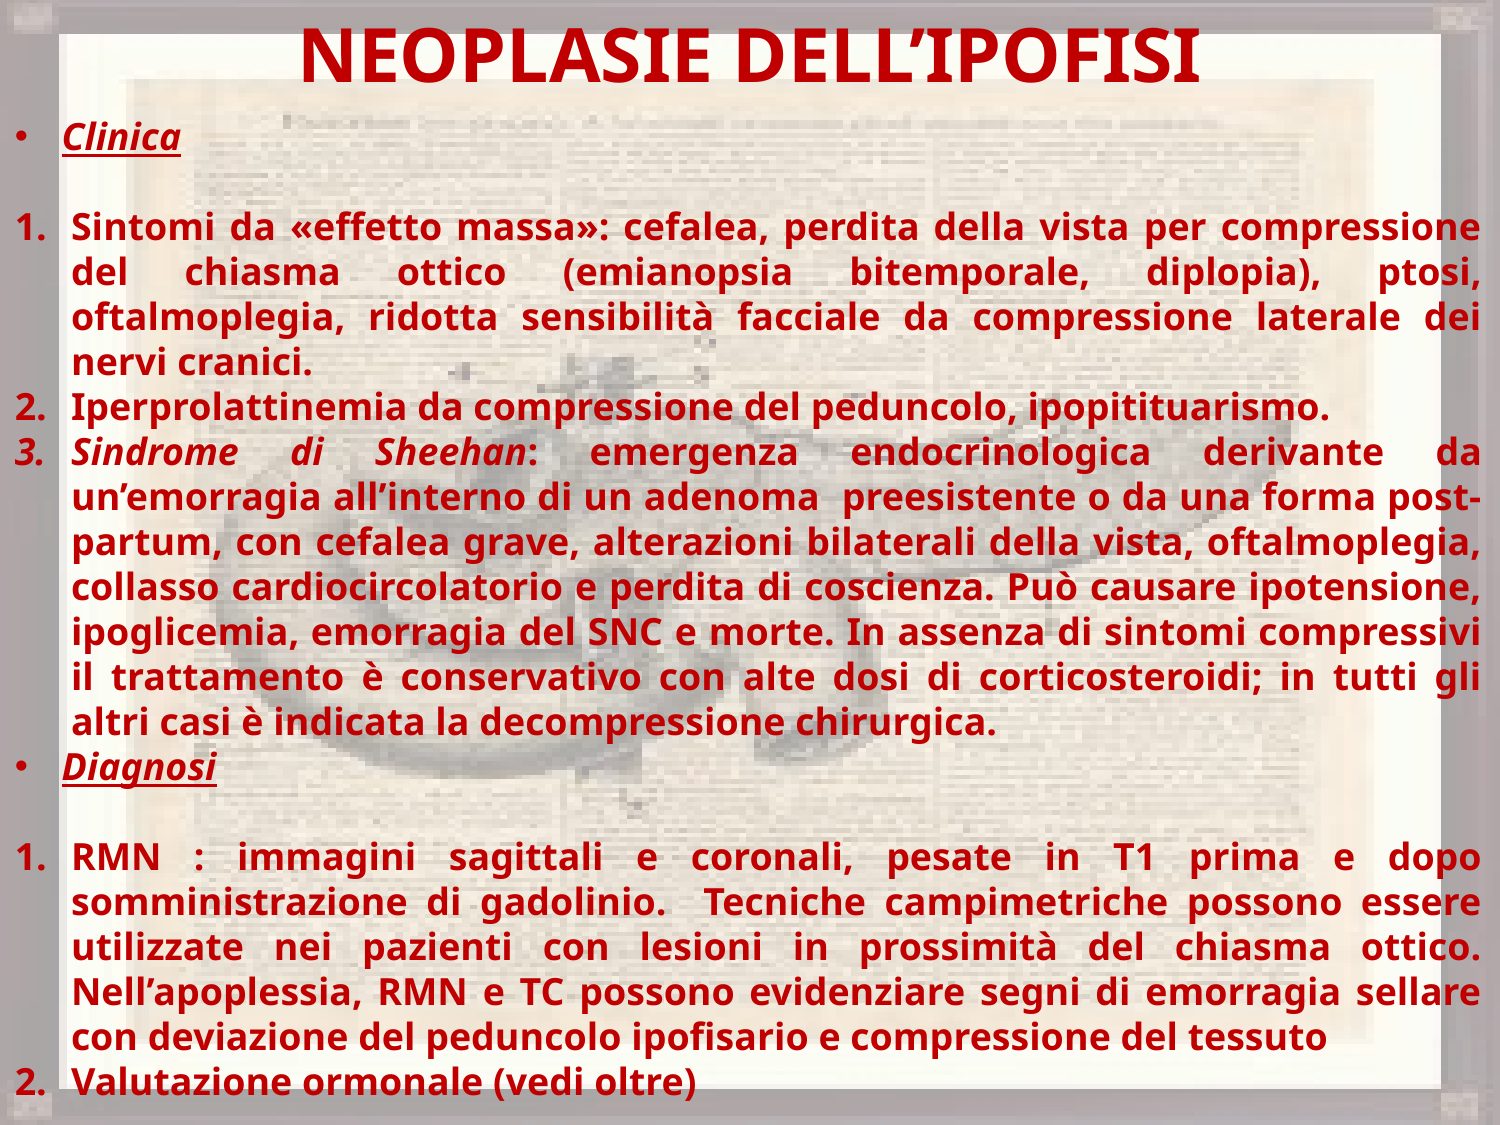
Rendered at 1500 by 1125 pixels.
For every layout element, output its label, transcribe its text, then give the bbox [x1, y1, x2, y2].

text_box Neoplasie dell’Ipofisi [0, 0, 1500, 105]
text_box Clinica Sintomi da «effetto massa»: cefalea, perdita della vista per compressione del chiasma ottico (emianopsia bitemporale, diplopia), ptosi, oftalmoplegia, ridotta sensibilità facciale da compressione laterale dei nervi cranici. Iperprolattinemia da compressione del peduncolo, ipopitituarismo. Sindrome di Sheehan: emergenza endocrinologica derivante da un’emorragia all’interno di un adenoma preesistente o da una forma post-partum, con cefalea grave, alterazioni bilaterali della vista, oftalmoplegia, collasso cardiocircolatorio e perdita di coscienza. Può causare ipotensione, ipoglicemia, emorragia del SNC e morte. In assenza di sintomi compressivi il trattamento è conservativo con alte dosi di corticosteroidi; in tutti gli altri casi è indicata la decompressione chirurgica. Diagnosi RMN : immagini sagittali e coronali, pesate in T1 prima e dopo somministrazione di gadolinio. Tecniche campimetriche possono essere utilizzate nei pazienti con lesioni in prossimità del chiasma ottico. Nell’apoplessia, RMN e TC possono evidenziare segni di emorragia sellare con deviazione del peduncolo ipofisario e compressione del tessuto Valutazione ormonale (vedi oltre) [0, 105, 1498, 1111]
